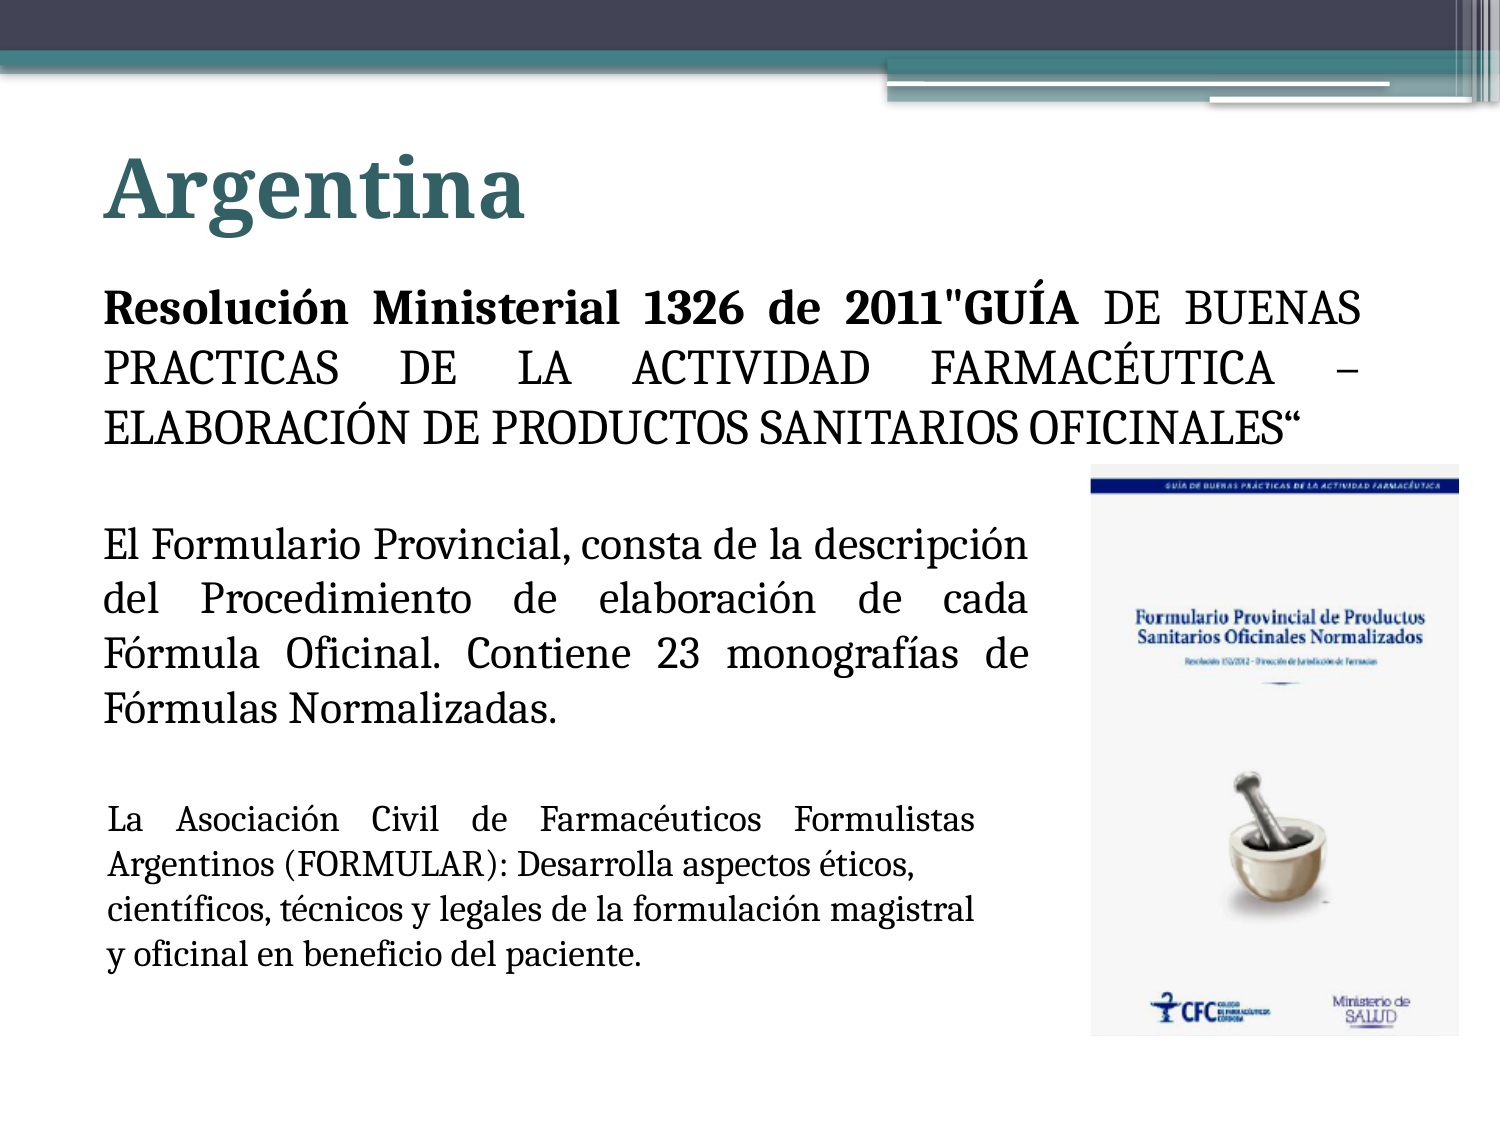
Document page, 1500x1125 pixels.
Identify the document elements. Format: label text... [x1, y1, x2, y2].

picture [1090, 463, 1460, 1037]
text_box Resolución Ministerial 1326 de 2011"GUÍA DE BUENAS PRACTICAS DE LA ACTIVIDAD FARMACÉUTICA – ELABORACIÓN DE PRODUCTOS SANITARIOS OFICINALES“ [88, 267, 1376, 462]
text_box La Asociación Civil de Farmacéuticos Formulistas Argentinos (FORMULAR): Desarrolla aspectos éticos, científicos, técnicos y legales de la formulación magistral y oficinal en beneficio del paciente. [92, 786, 992, 982]
text_box El Formulario Provincial, consta de la descripción del Procedimiento de elaboración de cada Fórmula Oficinal. Contiene 23 monografías de Fórmulas Normalizadas. [88, 505, 1046, 741]
text_box Argentina [88, 127, 1117, 243]
